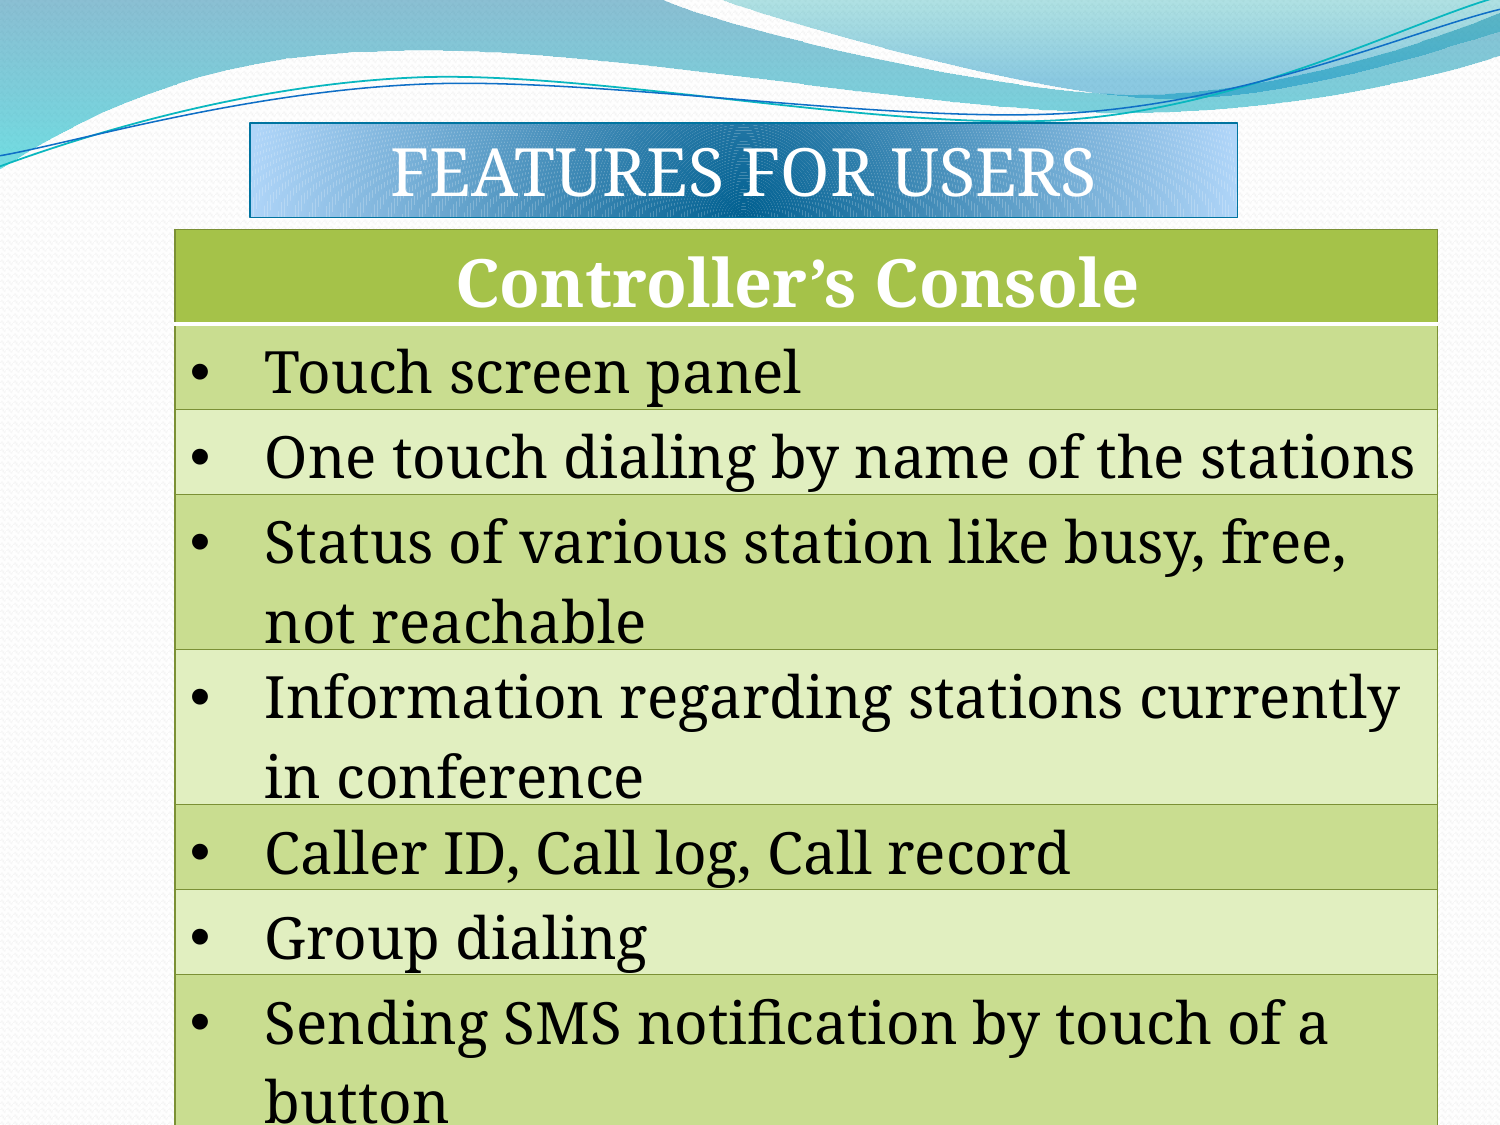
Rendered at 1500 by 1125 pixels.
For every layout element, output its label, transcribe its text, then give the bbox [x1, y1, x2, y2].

table_cell Touch screen panel [176, 326, 1437, 409]
table_header Controller’s Console [176, 230, 1437, 322]
table_cell Group dialing [176, 890, 1437, 974]
table_cell Information regarding stations currently in conference [176, 650, 1437, 804]
text_box FEATURES FOR USERS [249, 122, 1238, 218]
table_cell Status of various station like busy, free, not reachable [176, 495, 1437, 649]
table_cell Sending SMS notification by touch of a button [176, 975, 1437, 1125]
table_cell Caller ID, Call log, Call record [176, 805, 1437, 889]
table_cell One touch dialing by name of the stations [176, 410, 1437, 494]
